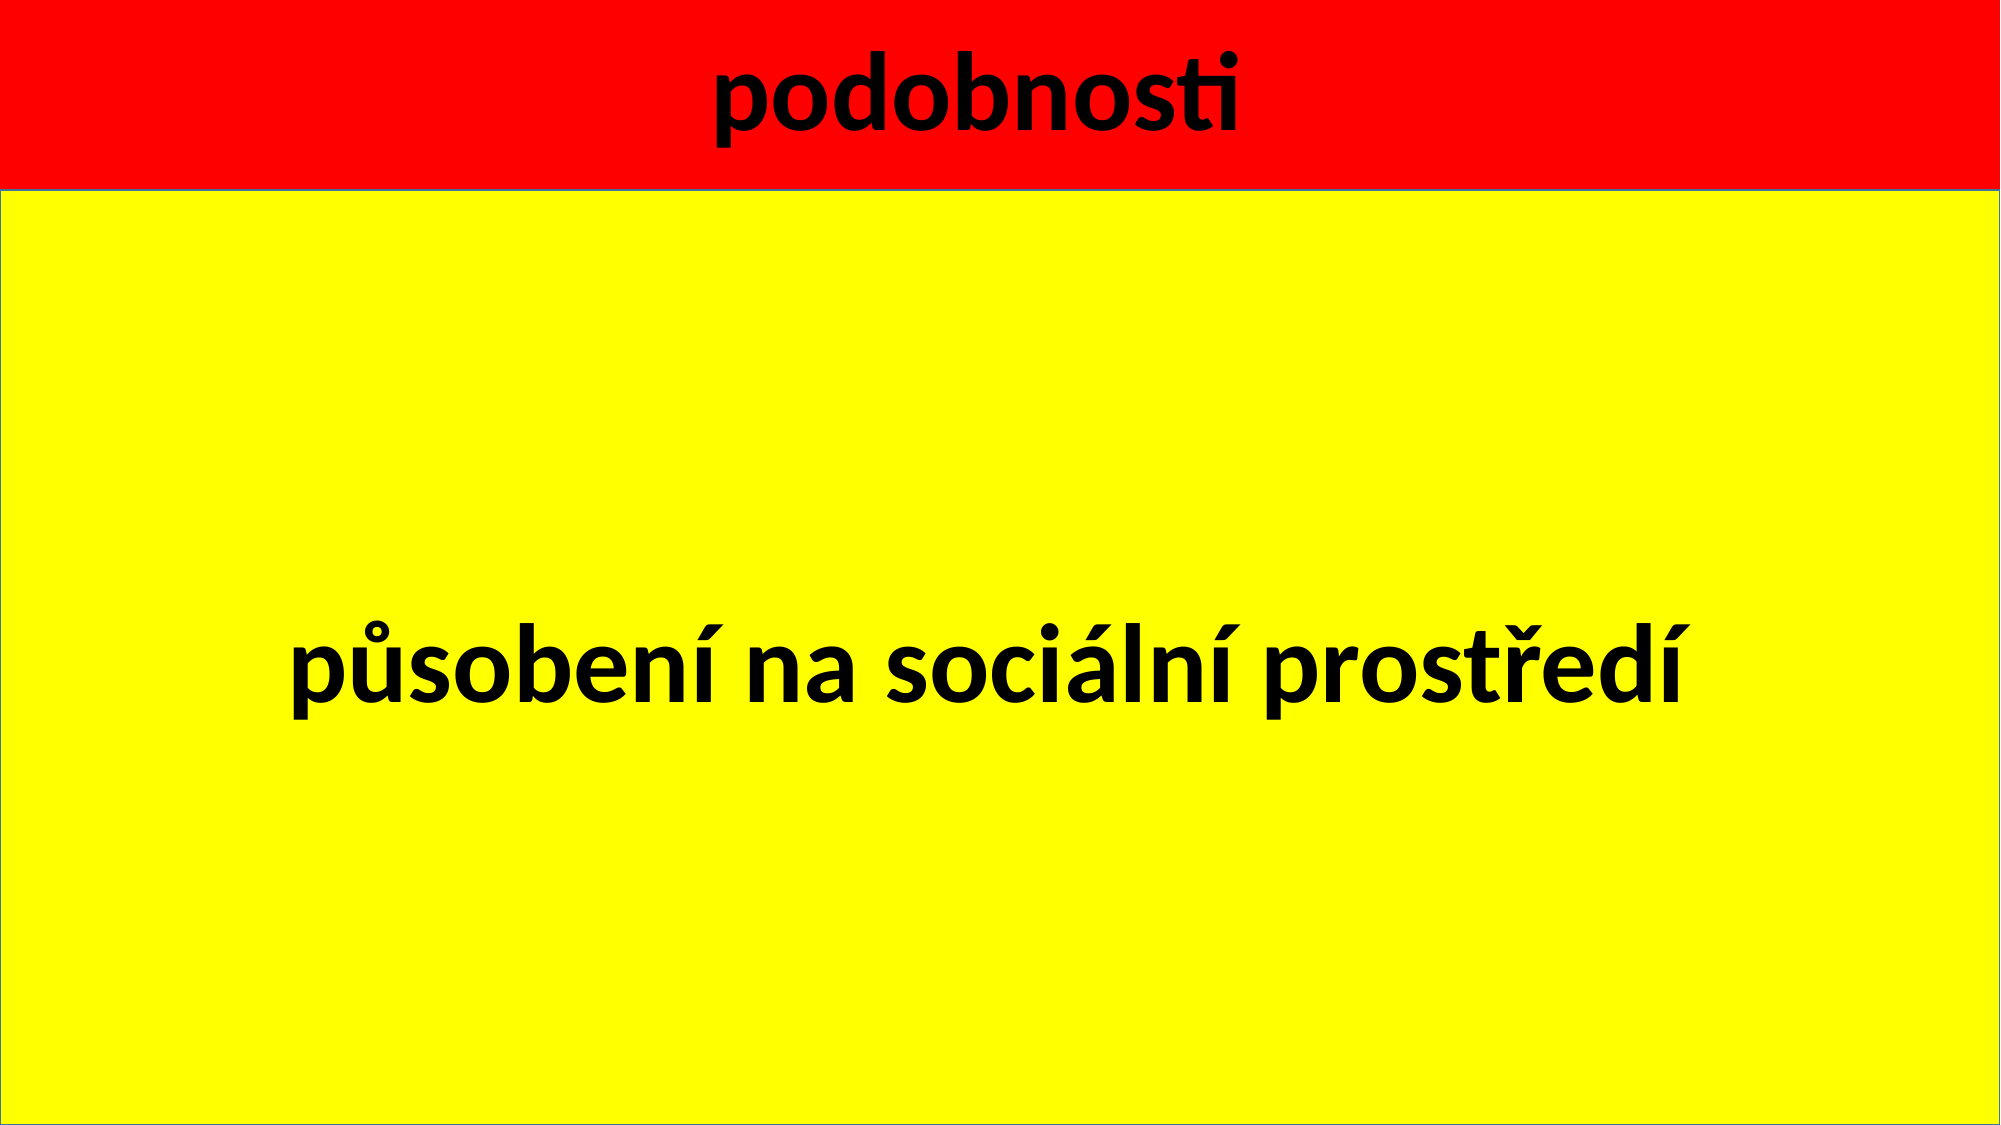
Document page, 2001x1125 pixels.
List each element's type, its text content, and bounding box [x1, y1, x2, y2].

title podobnosti [0, 0, 2000, 189]
text_box působení na sociální prostředí [0, 189, 2000, 1125]
